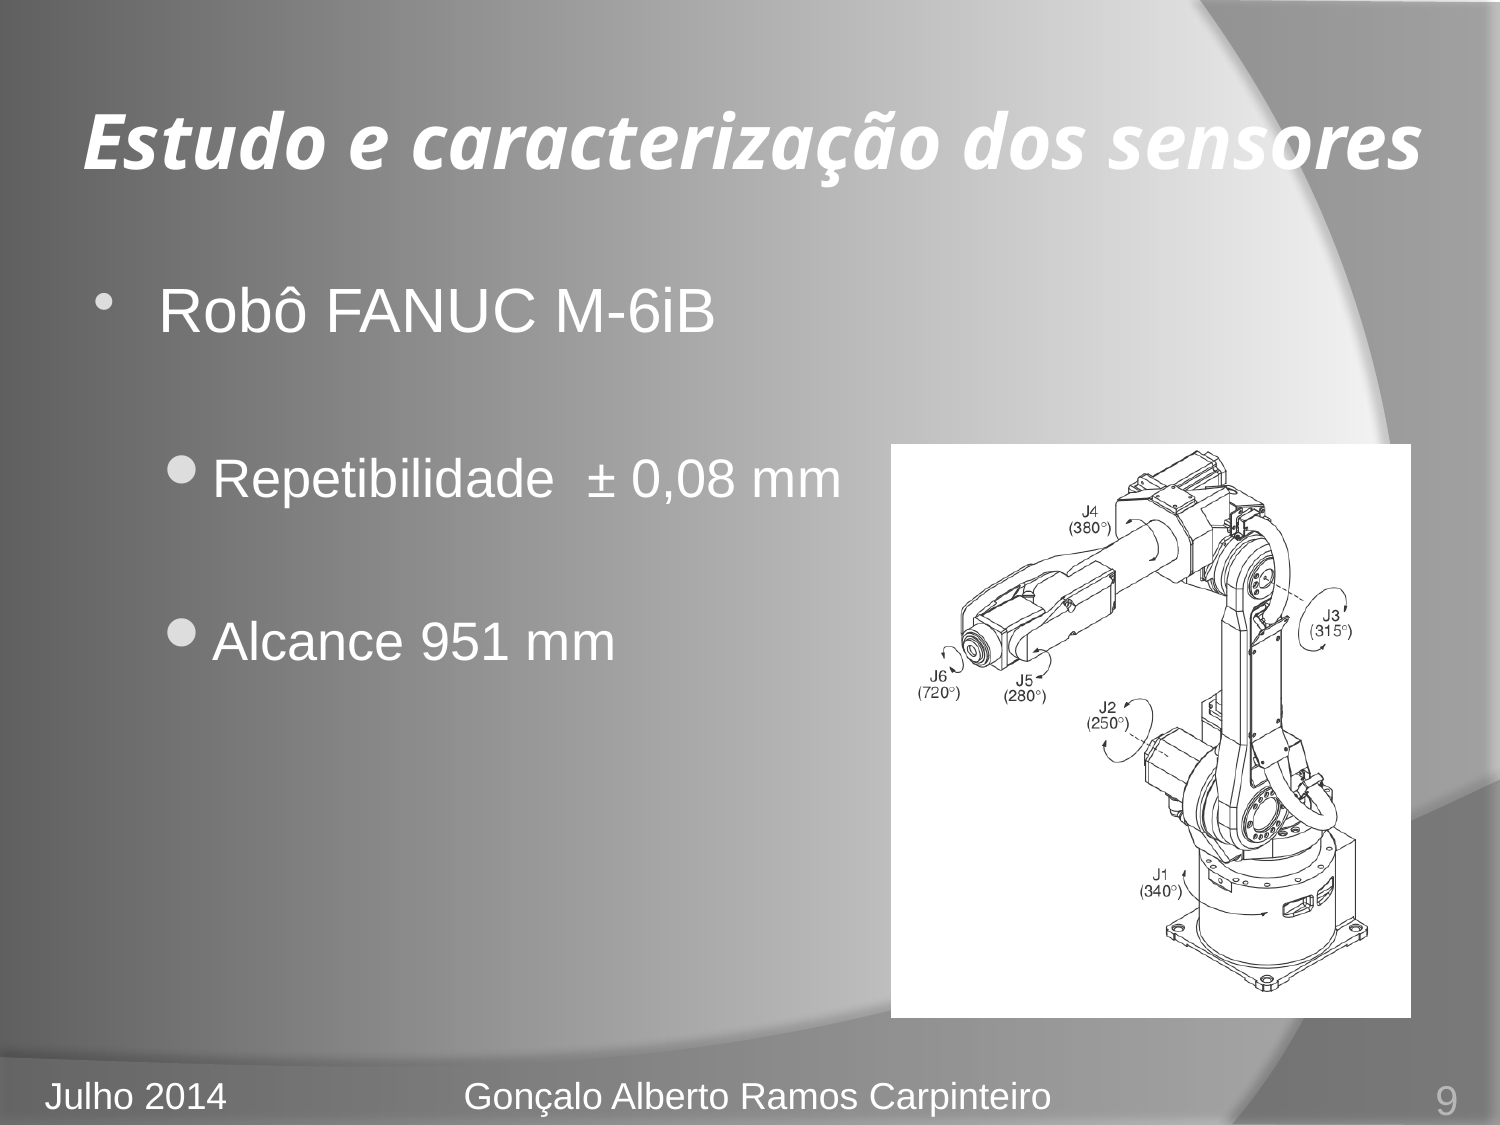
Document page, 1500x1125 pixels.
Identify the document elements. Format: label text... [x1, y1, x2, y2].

list Robô FANUC M-6iB Repetibilidade ± 0,08 mm Alcance 951 mm [75, 262, 1300, 1005]
slide_number 9 [1074, 1063, 1459, 1124]
title Estudo e caracterização dos sensores [75, 45, 1500, 233]
text_box Julho 2014 [0, 1064, 243, 1125]
text_box Gonçalo Alberto Ramos Carpinteiro [448, 1064, 1152, 1125]
picture [891, 444, 1411, 1018]
